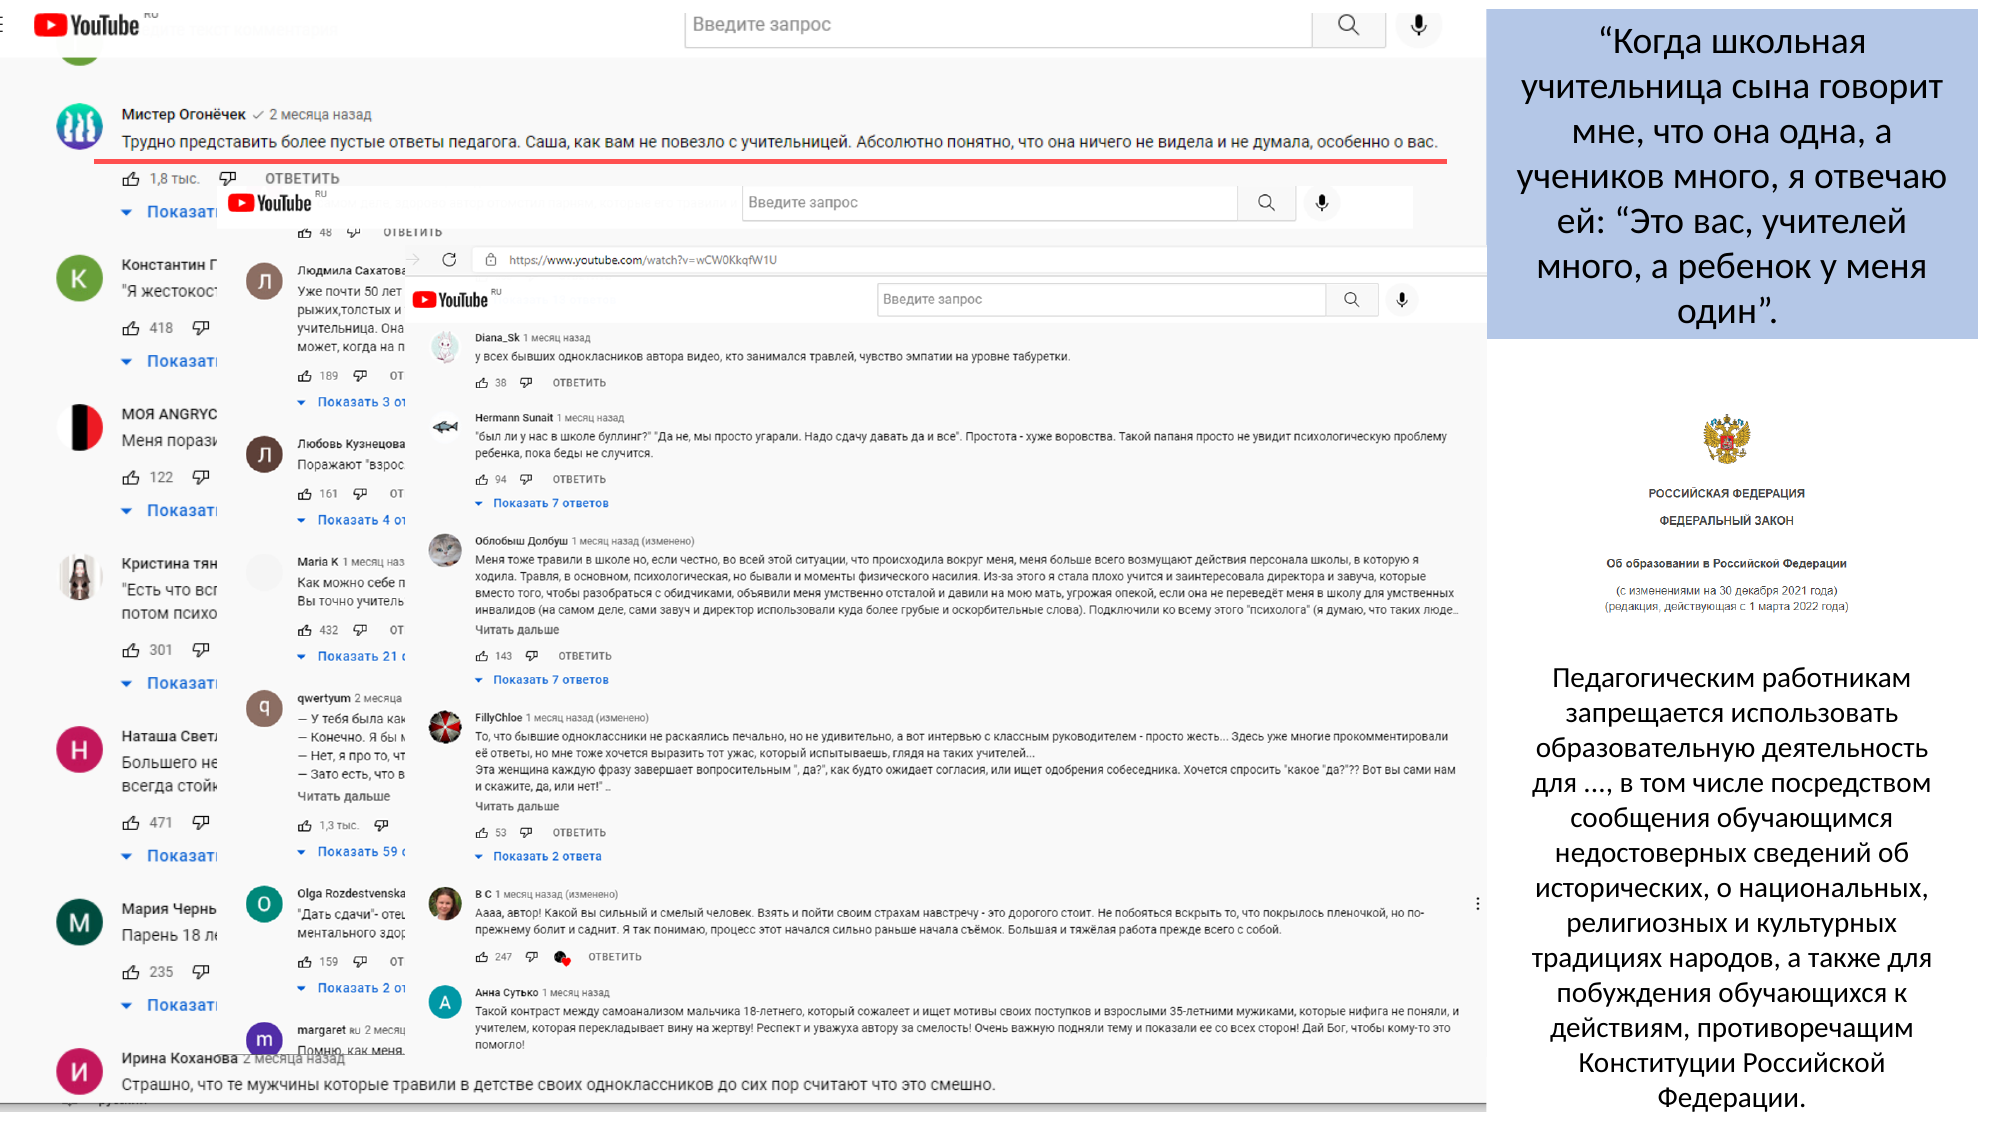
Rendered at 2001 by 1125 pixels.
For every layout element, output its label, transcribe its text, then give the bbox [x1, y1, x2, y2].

picture [0, 13, 1487, 1112]
text_box Педагогическим работникам запрещается использовать образовательную деятельность для ..., в том числе посредством сообщения обучающимся недостоверных сведений об исторических, о национальных, религиозных и культурных традициях народов, а также для побуждения обучающихся к действиям, противоречащим Конституции Российской Федерации. [1507, 651, 1957, 1121]
text_box “Когда школьная учительница сына говорит мне, что она одна, а учеников много, я отвечаю ей: “Это вас, учителей много, а ребенок у меня один”. [1486, 9, 1978, 339]
picture [1593, 409, 1863, 621]
